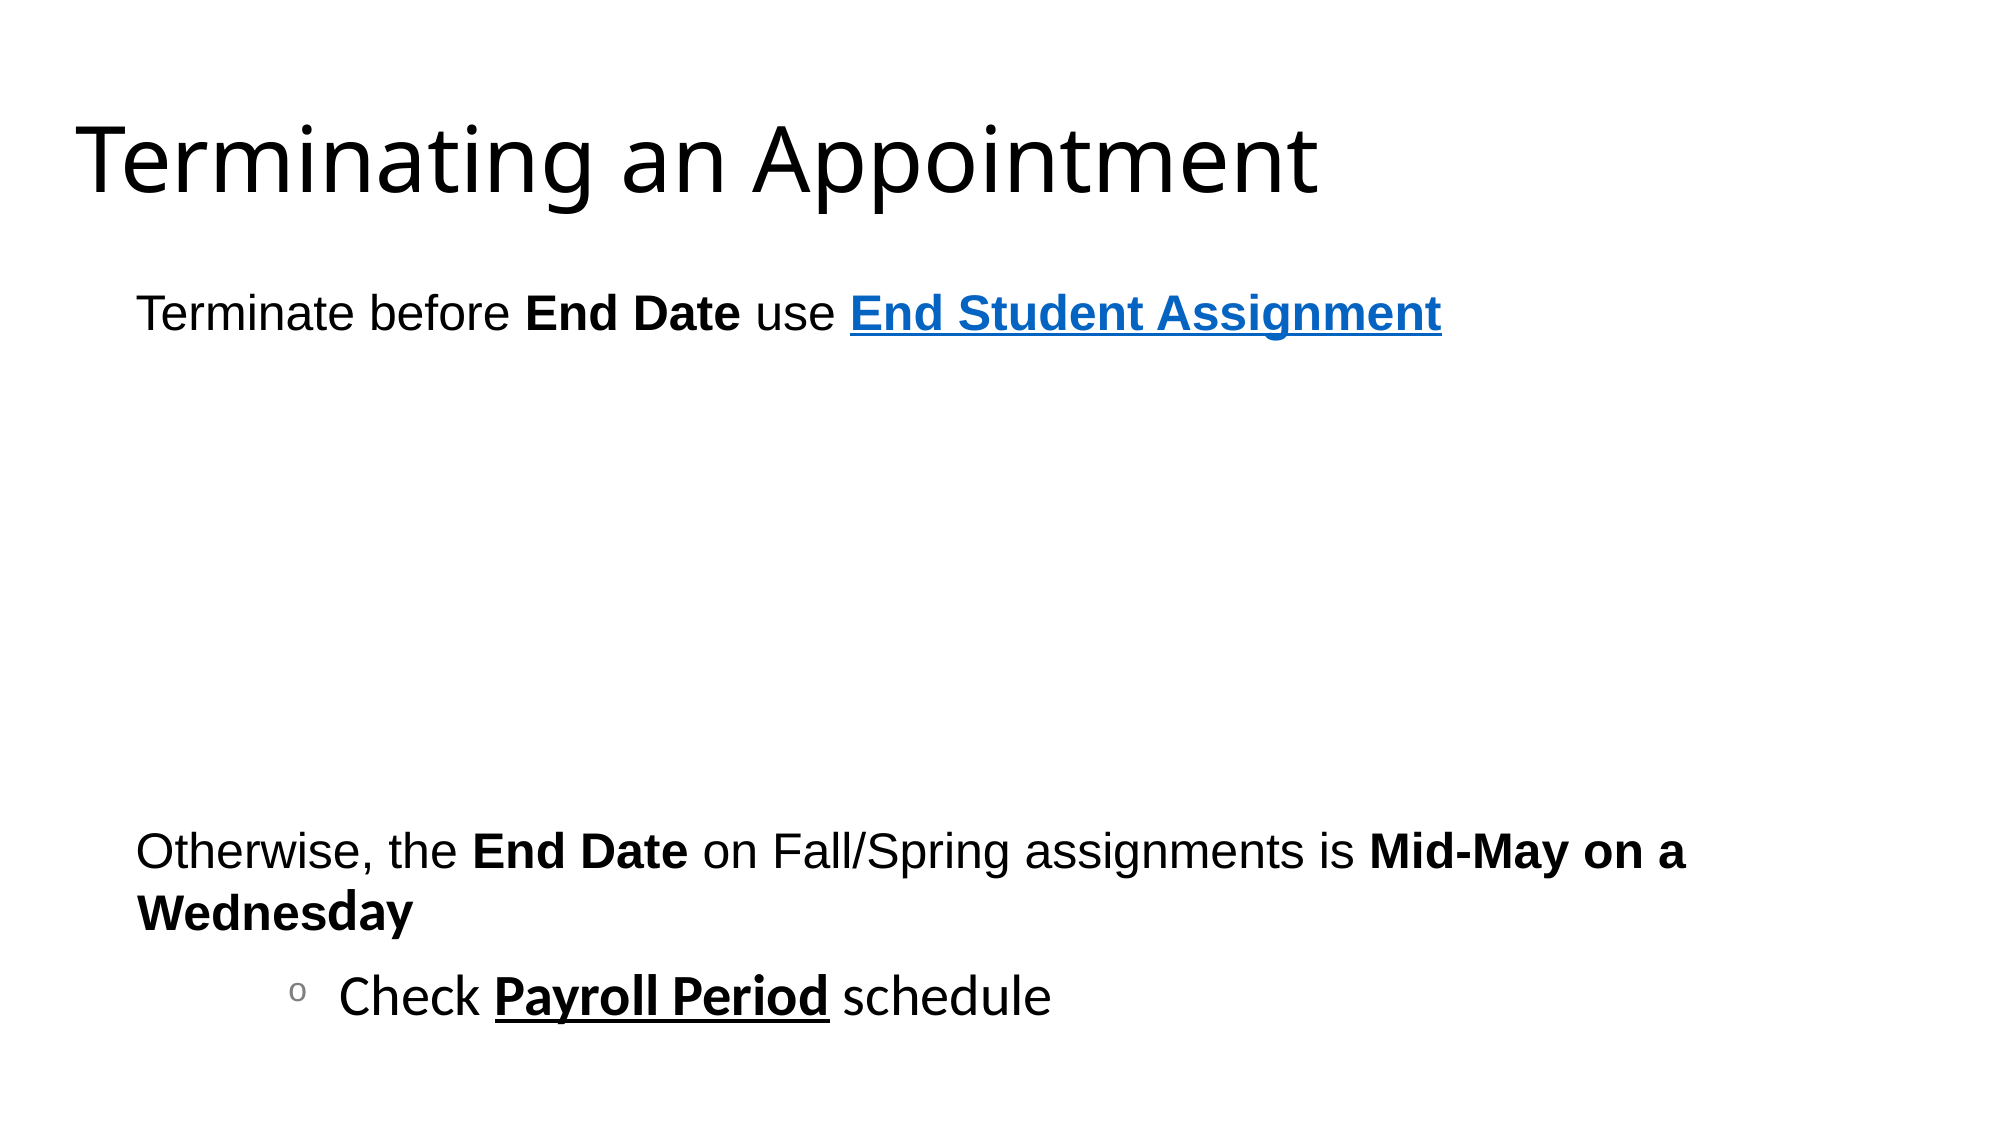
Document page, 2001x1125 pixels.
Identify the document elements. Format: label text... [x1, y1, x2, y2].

title Terminating an Appointment [60, 54, 1786, 272]
list Terminate before End Date use End Student Assignment Otherwise, the End Date on Fall/Spring assignments is Mid-May on a Wednesday Check Payroll Period schedule [99, 210, 1881, 1107]
